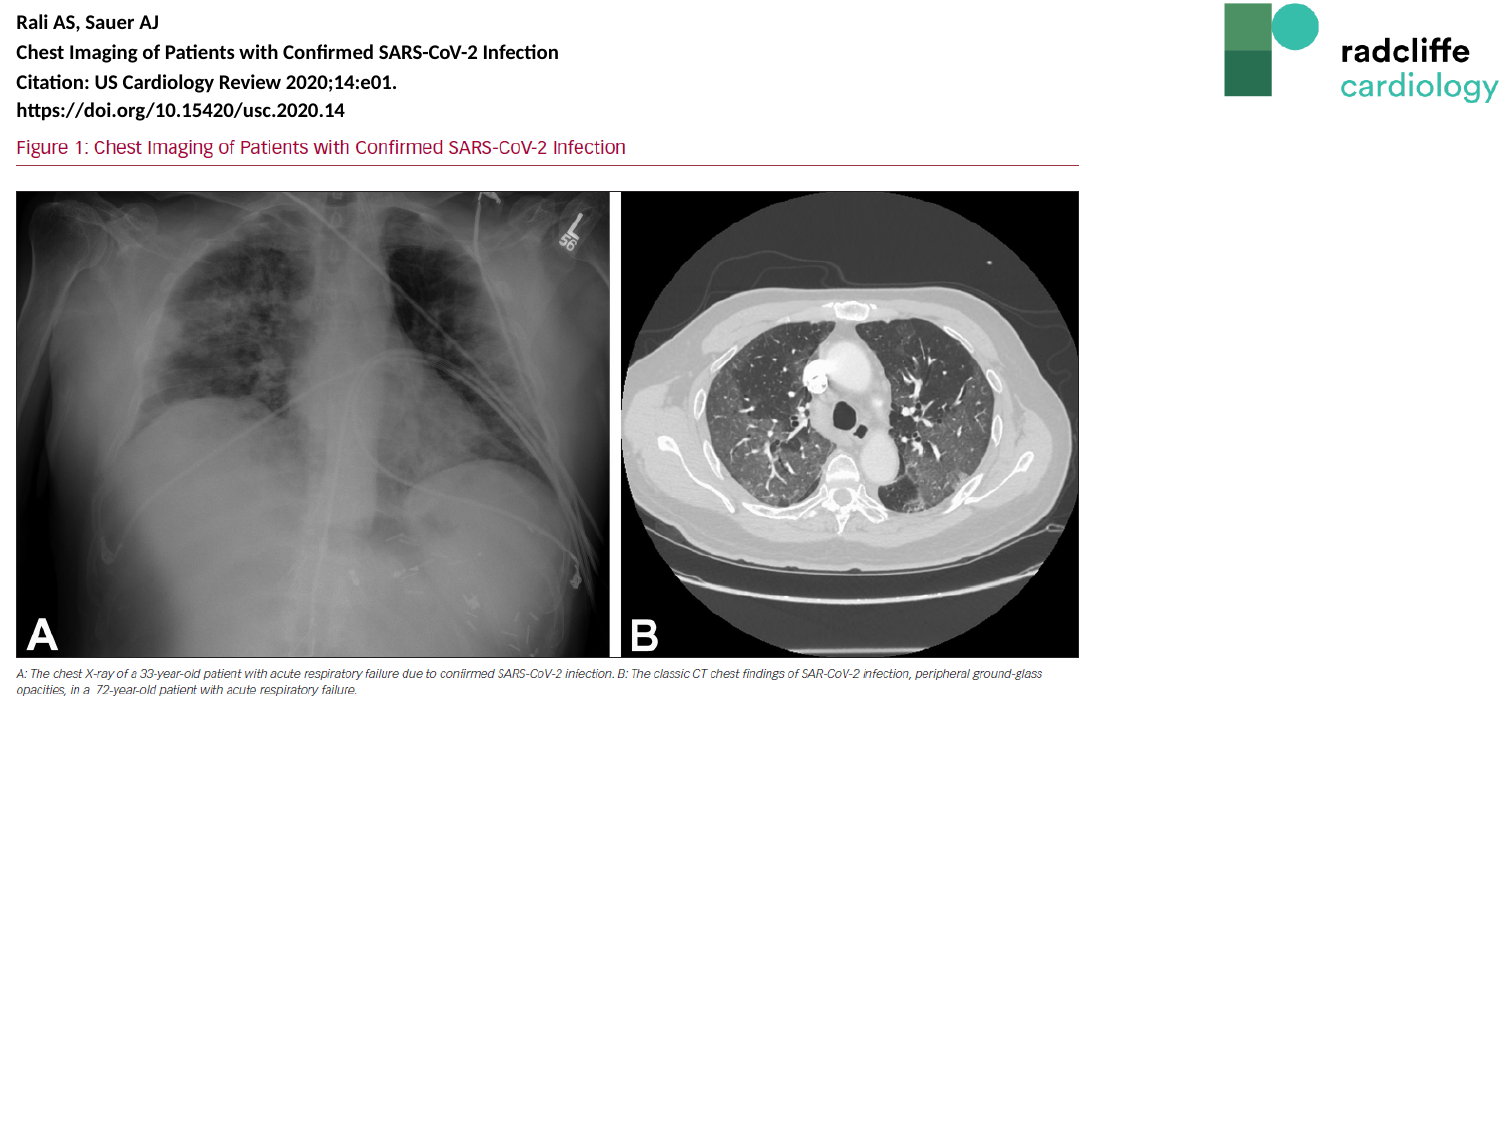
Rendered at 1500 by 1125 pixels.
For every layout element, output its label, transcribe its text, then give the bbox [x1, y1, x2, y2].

picture [1, 124, 1096, 713]
text_box Chest Imaging of Patients with Confirmed SARS-CoV-2 Infection [1, 31, 1224, 60]
text_box Citation: US Cardiology Review 2020;14:e01. [1, 60, 1224, 89]
text_box https://doi.org/10.15420/usc.2020.14 [1, 89, 1500, 129]
text_box Rali AS, Sauer AJ [1, 1, 939, 31]
picture [1224, 1, 1499, 104]
